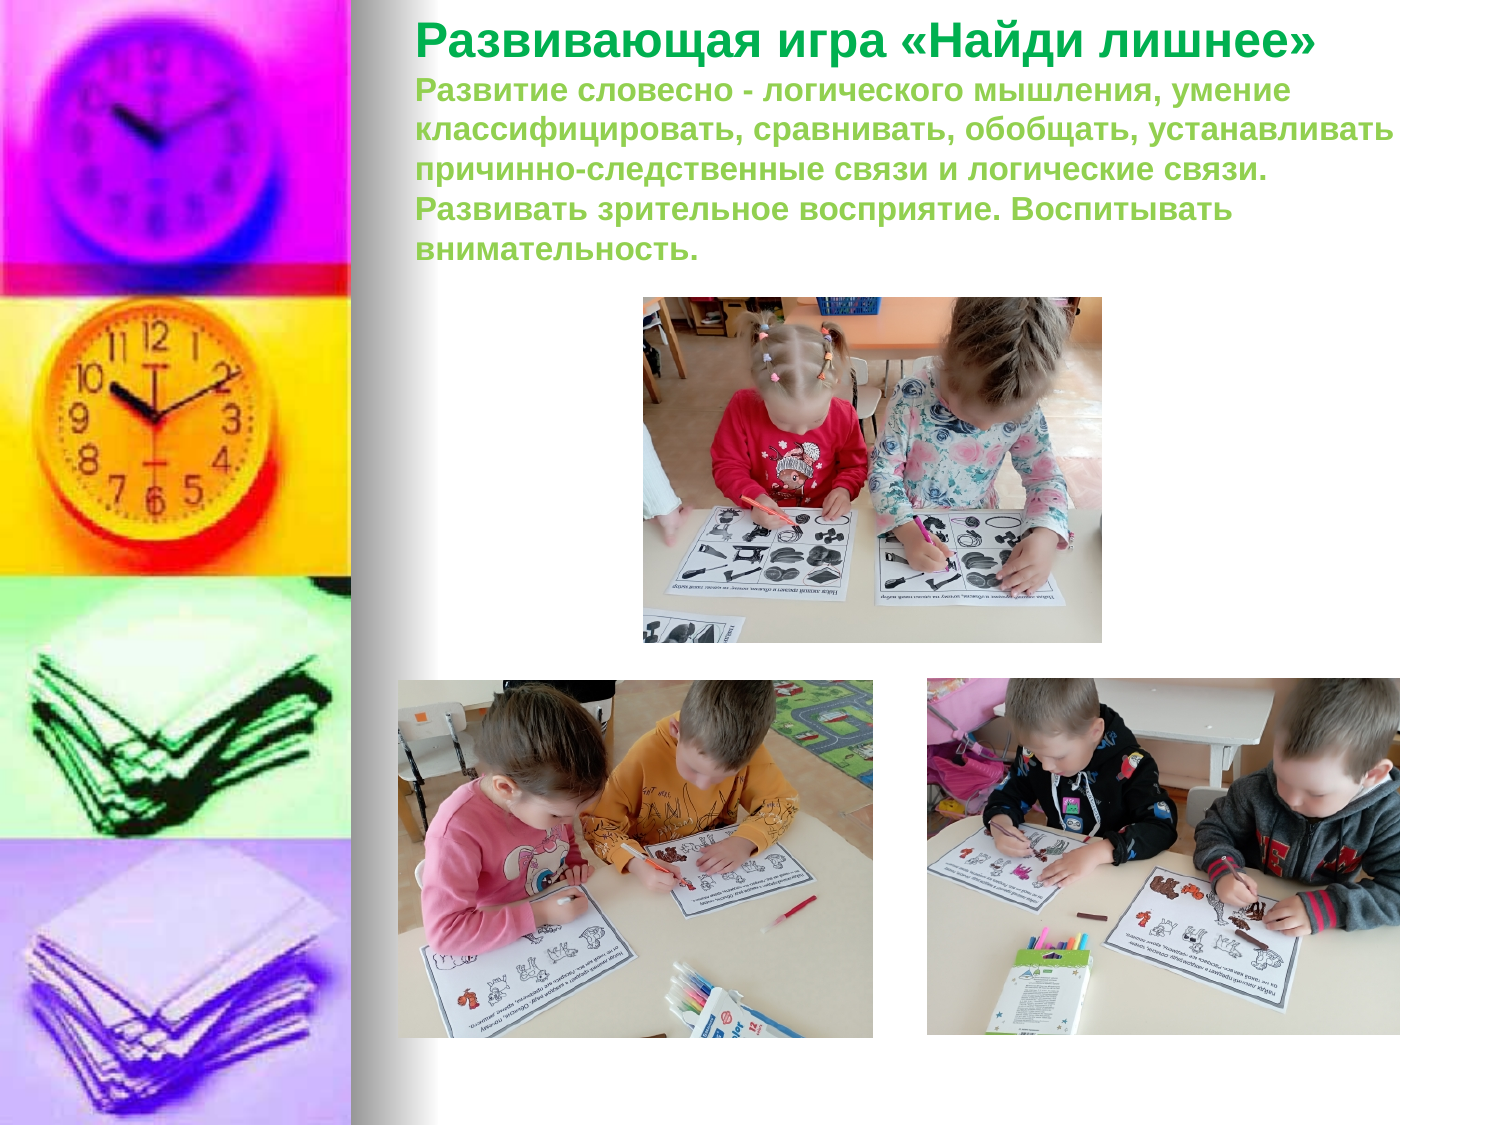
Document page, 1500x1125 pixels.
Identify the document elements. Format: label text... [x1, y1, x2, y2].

picture [643, 297, 1102, 643]
title Развивающая игра «Найди лишнее» Развитие словесно - логического мышления, умение классифицировать, сравнивать, обобщать, устанавливать причинно-следственные связи и логические связи. Развивать зрительное восприятие. Воспитывать внимательность. [399, 37, 1451, 238]
picture [398, 680, 873, 1038]
picture [926, 678, 1400, 1035]
picture [0, 0, 351, 1125]
